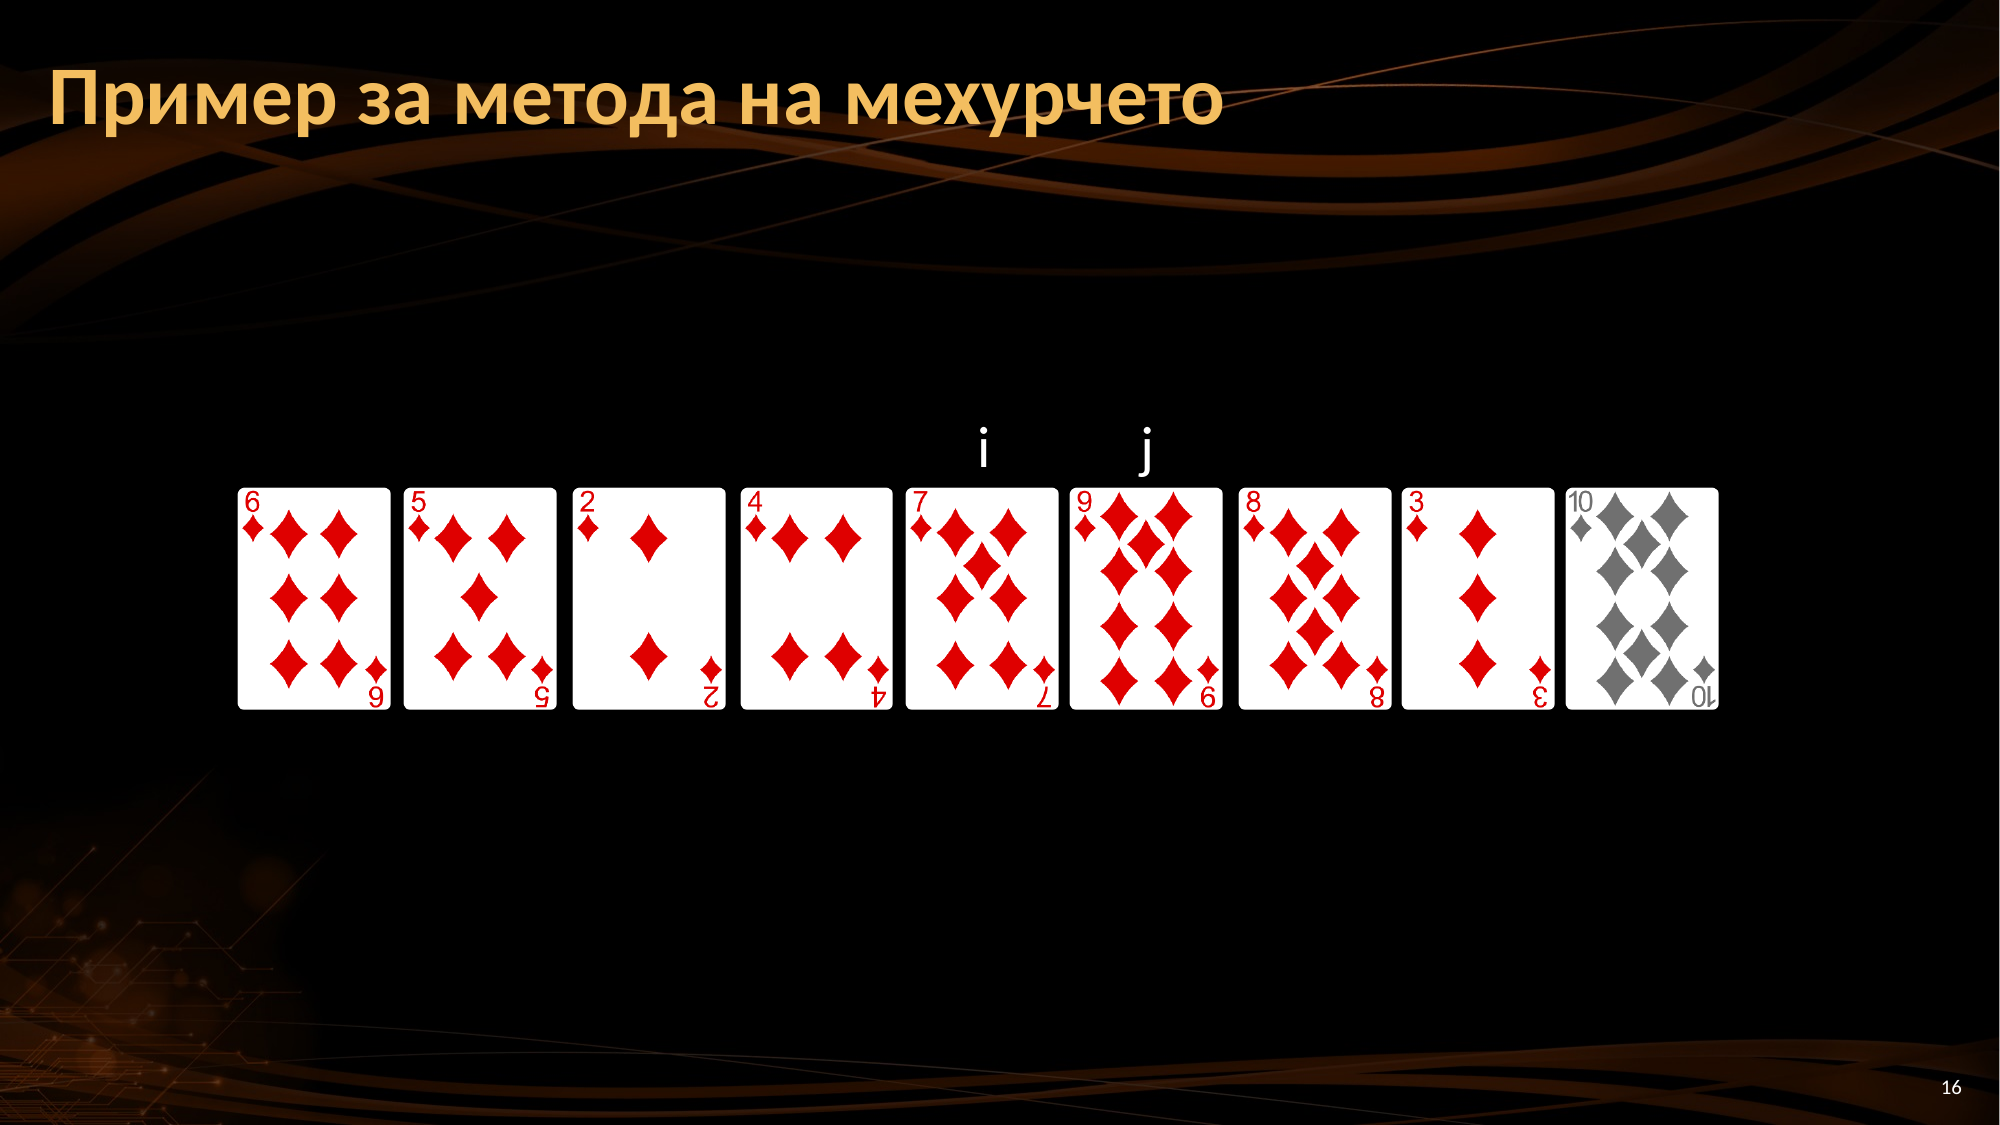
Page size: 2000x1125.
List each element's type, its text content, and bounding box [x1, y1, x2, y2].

text_box j [1126, 401, 1170, 487]
title Пример за метода на мехурчето [30, 6, 1968, 189]
text_box i [962, 401, 1006, 487]
slide_number 16 [1897, 1070, 1968, 1103]
picture [0, 0, 2000, 1125]
